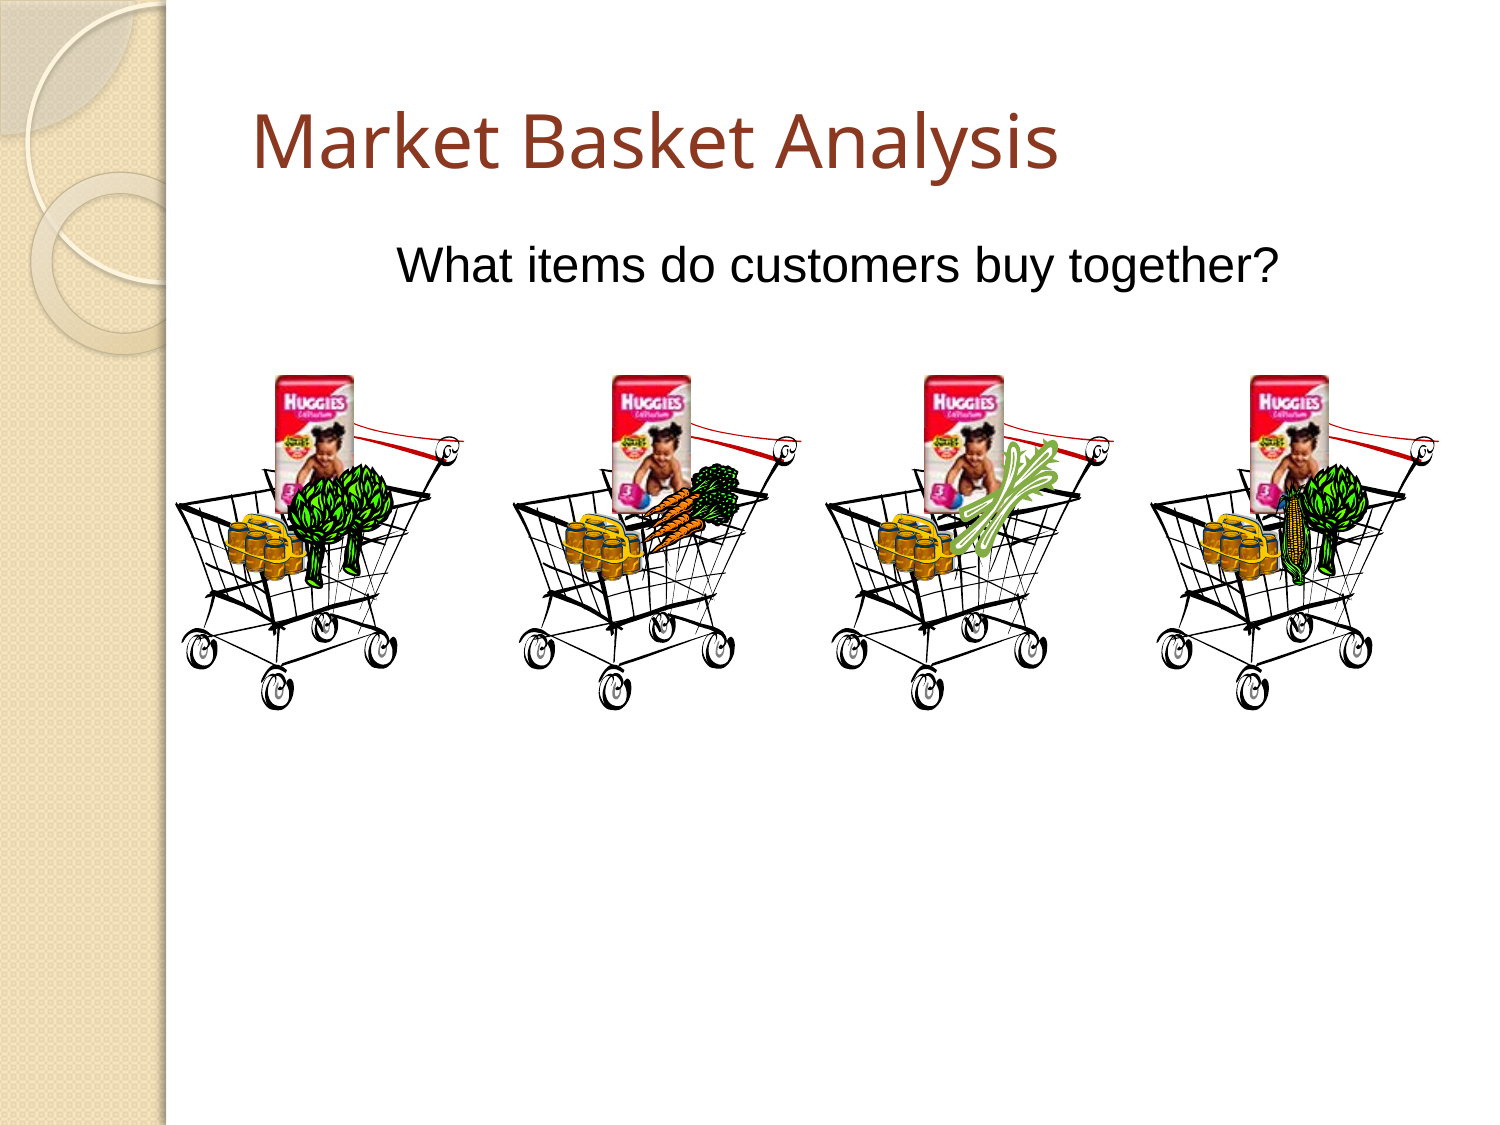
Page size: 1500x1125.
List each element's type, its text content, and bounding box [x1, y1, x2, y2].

picture [512, 375, 802, 713]
picture [824, 375, 1115, 713]
picture [174, 375, 465, 713]
title Market Basket Analysis [235, 45, 1466, 233]
text_box What items do customers buy together? [381, 224, 1296, 300]
picture [1149, 375, 1440, 713]
